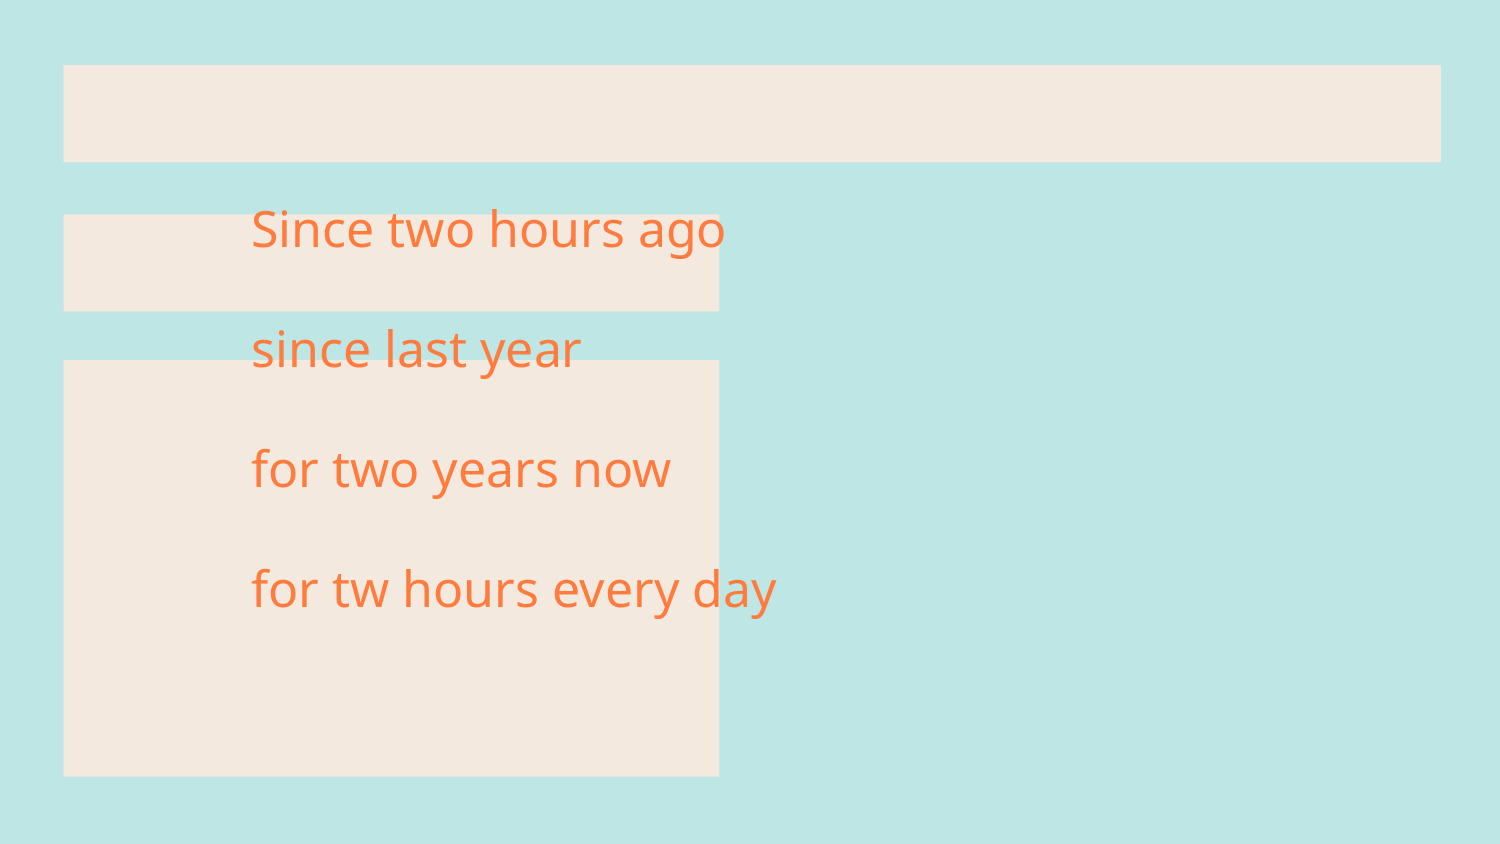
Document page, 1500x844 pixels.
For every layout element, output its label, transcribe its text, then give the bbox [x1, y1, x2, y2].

title Since two hours ago since last year for two years now for tw hours every day [236, 92, 1076, 723]
